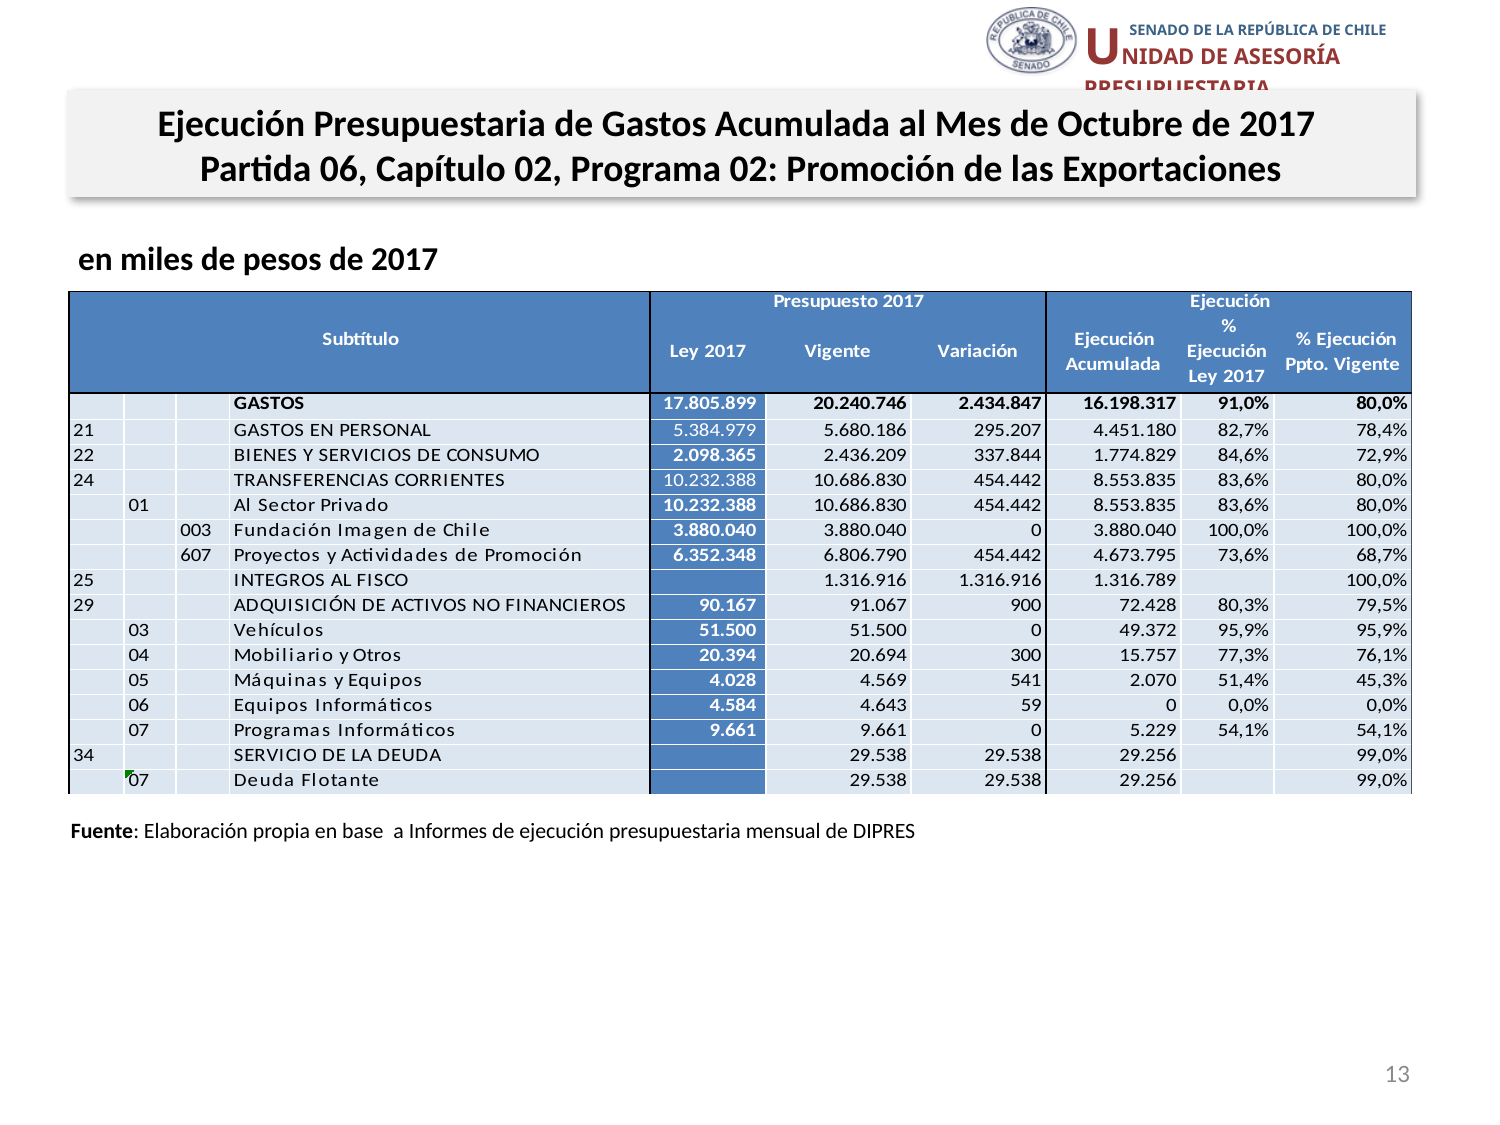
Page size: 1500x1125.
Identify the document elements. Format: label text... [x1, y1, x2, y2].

text_box Ejecución Presupuestaria de Gastos Acumulada al Mes de Octubre de 2017 Partida 06, Capítulo 02, Programa 02: Promoción de las Exportaciones [67, 90, 1415, 197]
footer Fuente: Elaboración propia en base a Informes de ejecución presupuestaria mensual de DIPRES [56, 809, 1436, 870]
slide_number 13 [1074, 1042, 1425, 1103]
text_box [67, 290, 1414, 796]
picture [986, 7, 1079, 76]
text_box en miles de pesos de 2017 [63, 230, 1414, 293]
